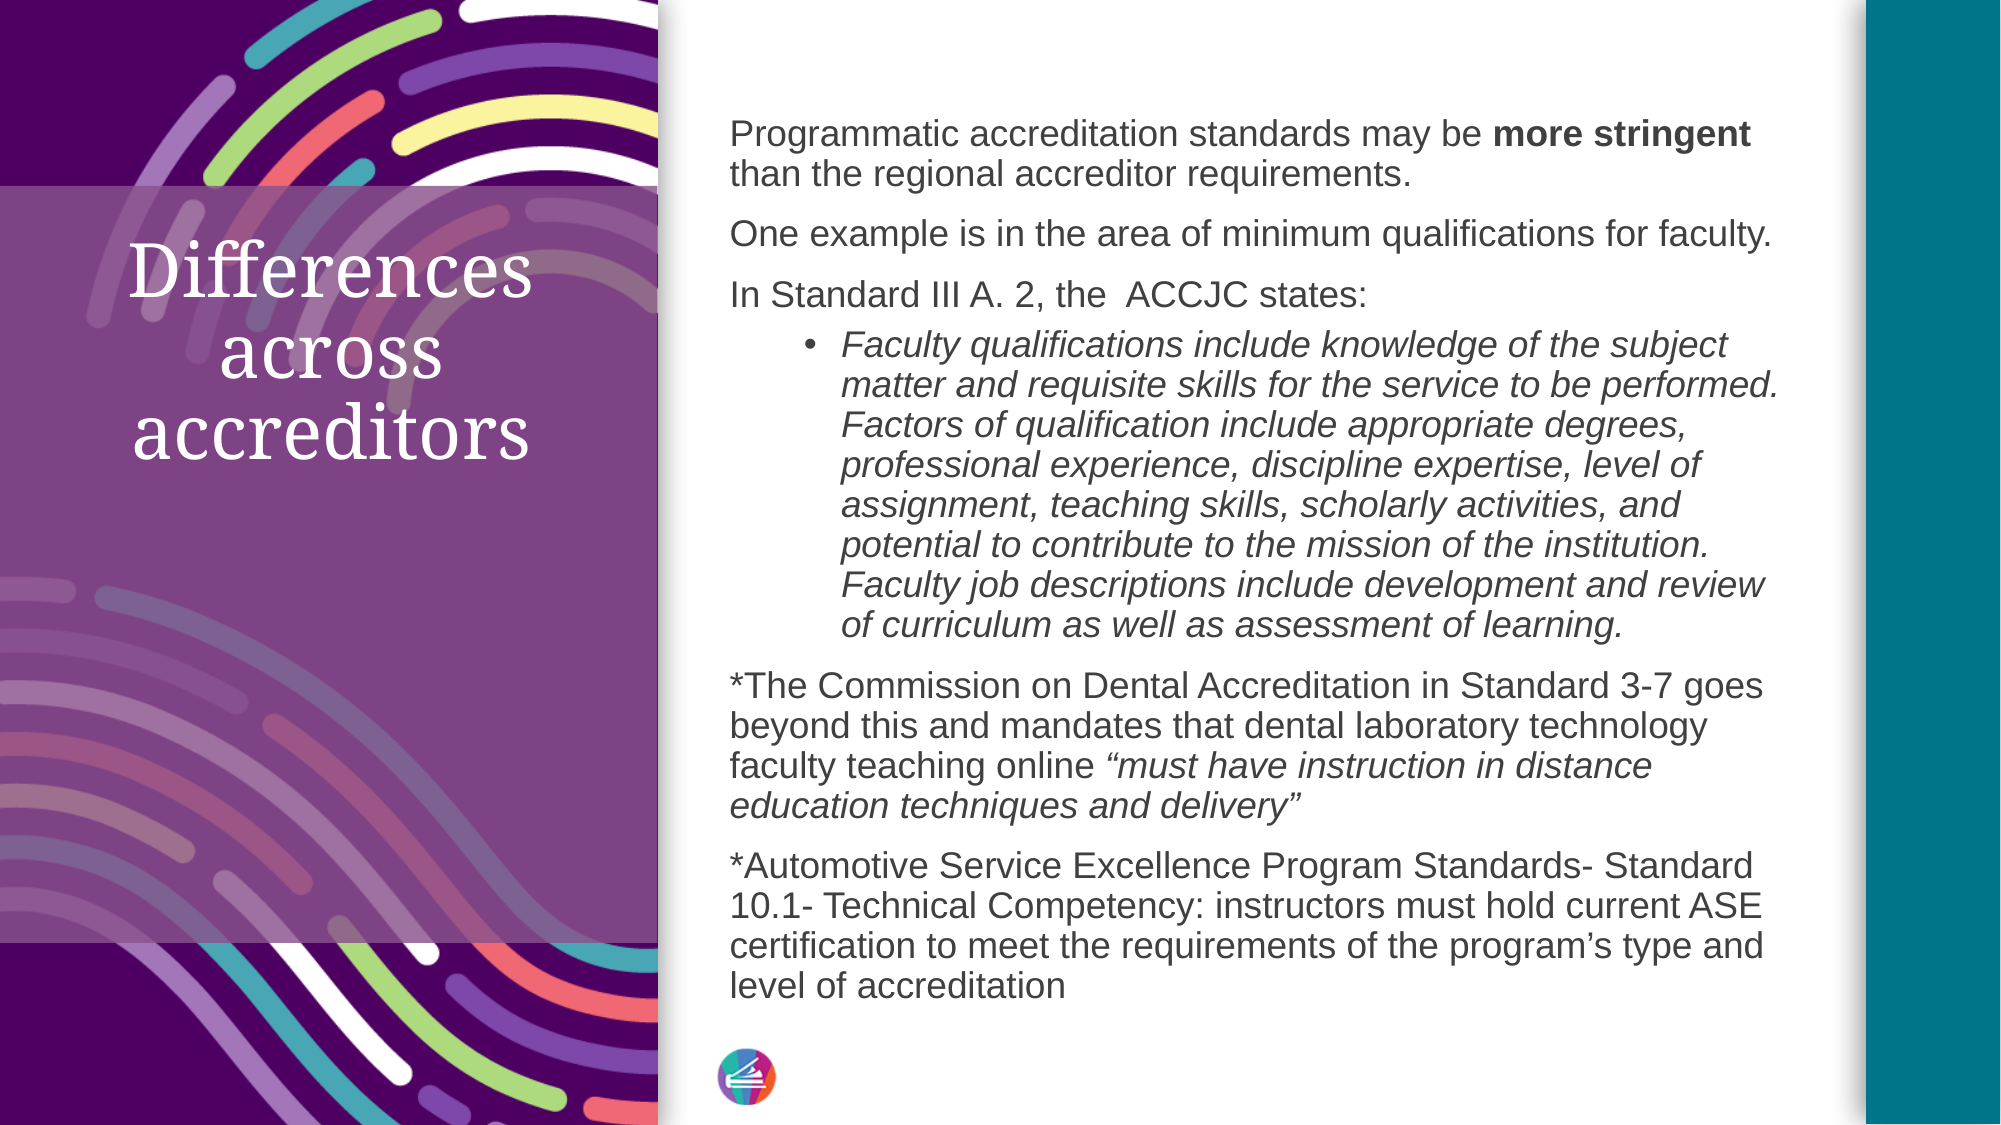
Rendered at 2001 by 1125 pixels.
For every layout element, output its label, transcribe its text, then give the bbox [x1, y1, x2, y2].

title Differences across accreditors [37, 219, 626, 484]
picture [0, 0, 658, 185]
list Programmatic accreditation standards may be more stringent than the regional accreditor requirements. One example is in the area of minimum qualifications for faculty. In Standard III A. 2, the ACCJC states: Faculty qualifications include knowledge of the subject matter and requisite skills for the service to be performed. Factors of qualification include appropriate degrees, professional experience, discipline expertise, level of assignment, teaching skills, scholarly activities, and potential to contribute to the mission of the institution. Faculty job descriptions include development and review of curriculum as well as assessment of learning. *The Commission on Dental Accreditation in Standard 3-7 goes beyond this and mandates that dental laboratory technology faculty teaching online “must have instruction in distance education techniques and delivery” *Automotive Service Excellence Program Standards- Standard 10.1- Technical Competency: instructors must hold current ASE certification to meet the requirements of the program’s type and level of accreditation [714, 106, 1810, 1041]
picture [0, 943, 658, 1125]
picture [715, 1046, 778, 1108]
picture [1866, 0, 2001, 1125]
